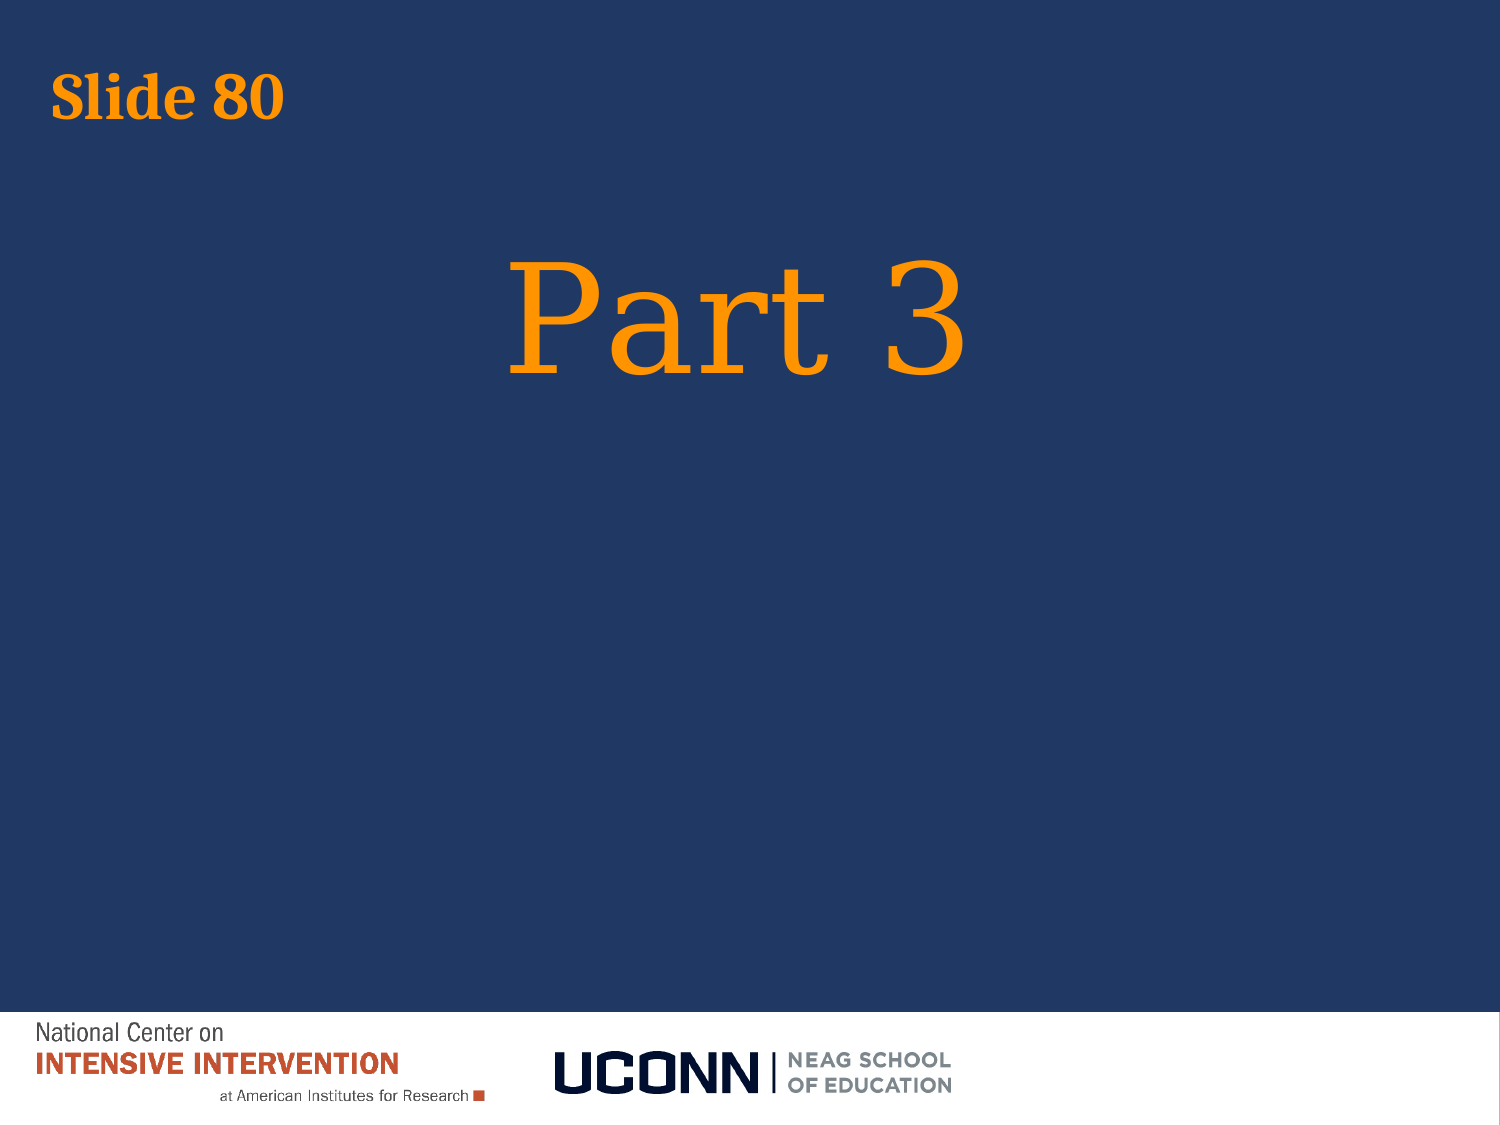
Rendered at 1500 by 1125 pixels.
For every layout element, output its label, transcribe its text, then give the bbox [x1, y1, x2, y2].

picture [30, 1014, 491, 1109]
title Slide 80 [37, 37, 1463, 158]
picture [555, 1051, 951, 1094]
text_box Part 3 [488, 214, 989, 412]
